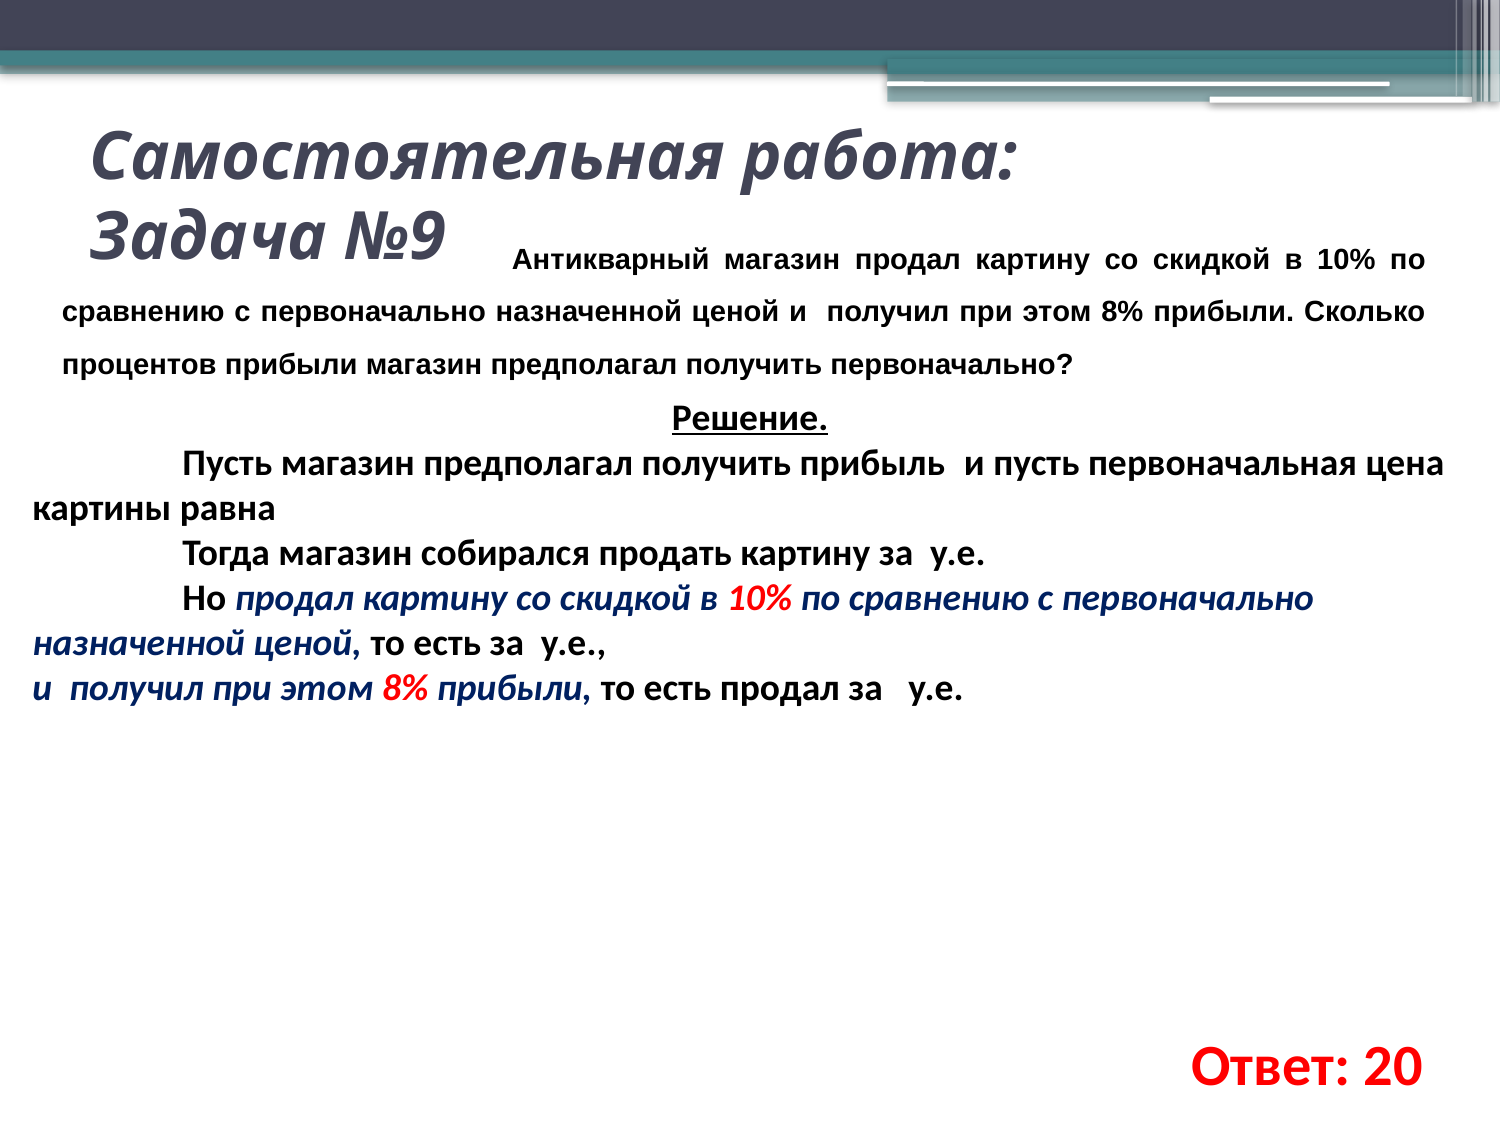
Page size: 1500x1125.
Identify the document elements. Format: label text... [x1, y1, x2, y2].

text_box Антикварный магазин продал картину со скидкой в 10% по сравнению с первоначально назначенной ценой и получил при этом 8% прибыли. Сколько процентов прибыли магазин предполагал получить первоначально? [46, 215, 1442, 388]
title Самостоятельная работа: Задача №9 [75, 105, 1425, 215]
text_box Ответ: 20 [1176, 1020, 1438, 1105]
